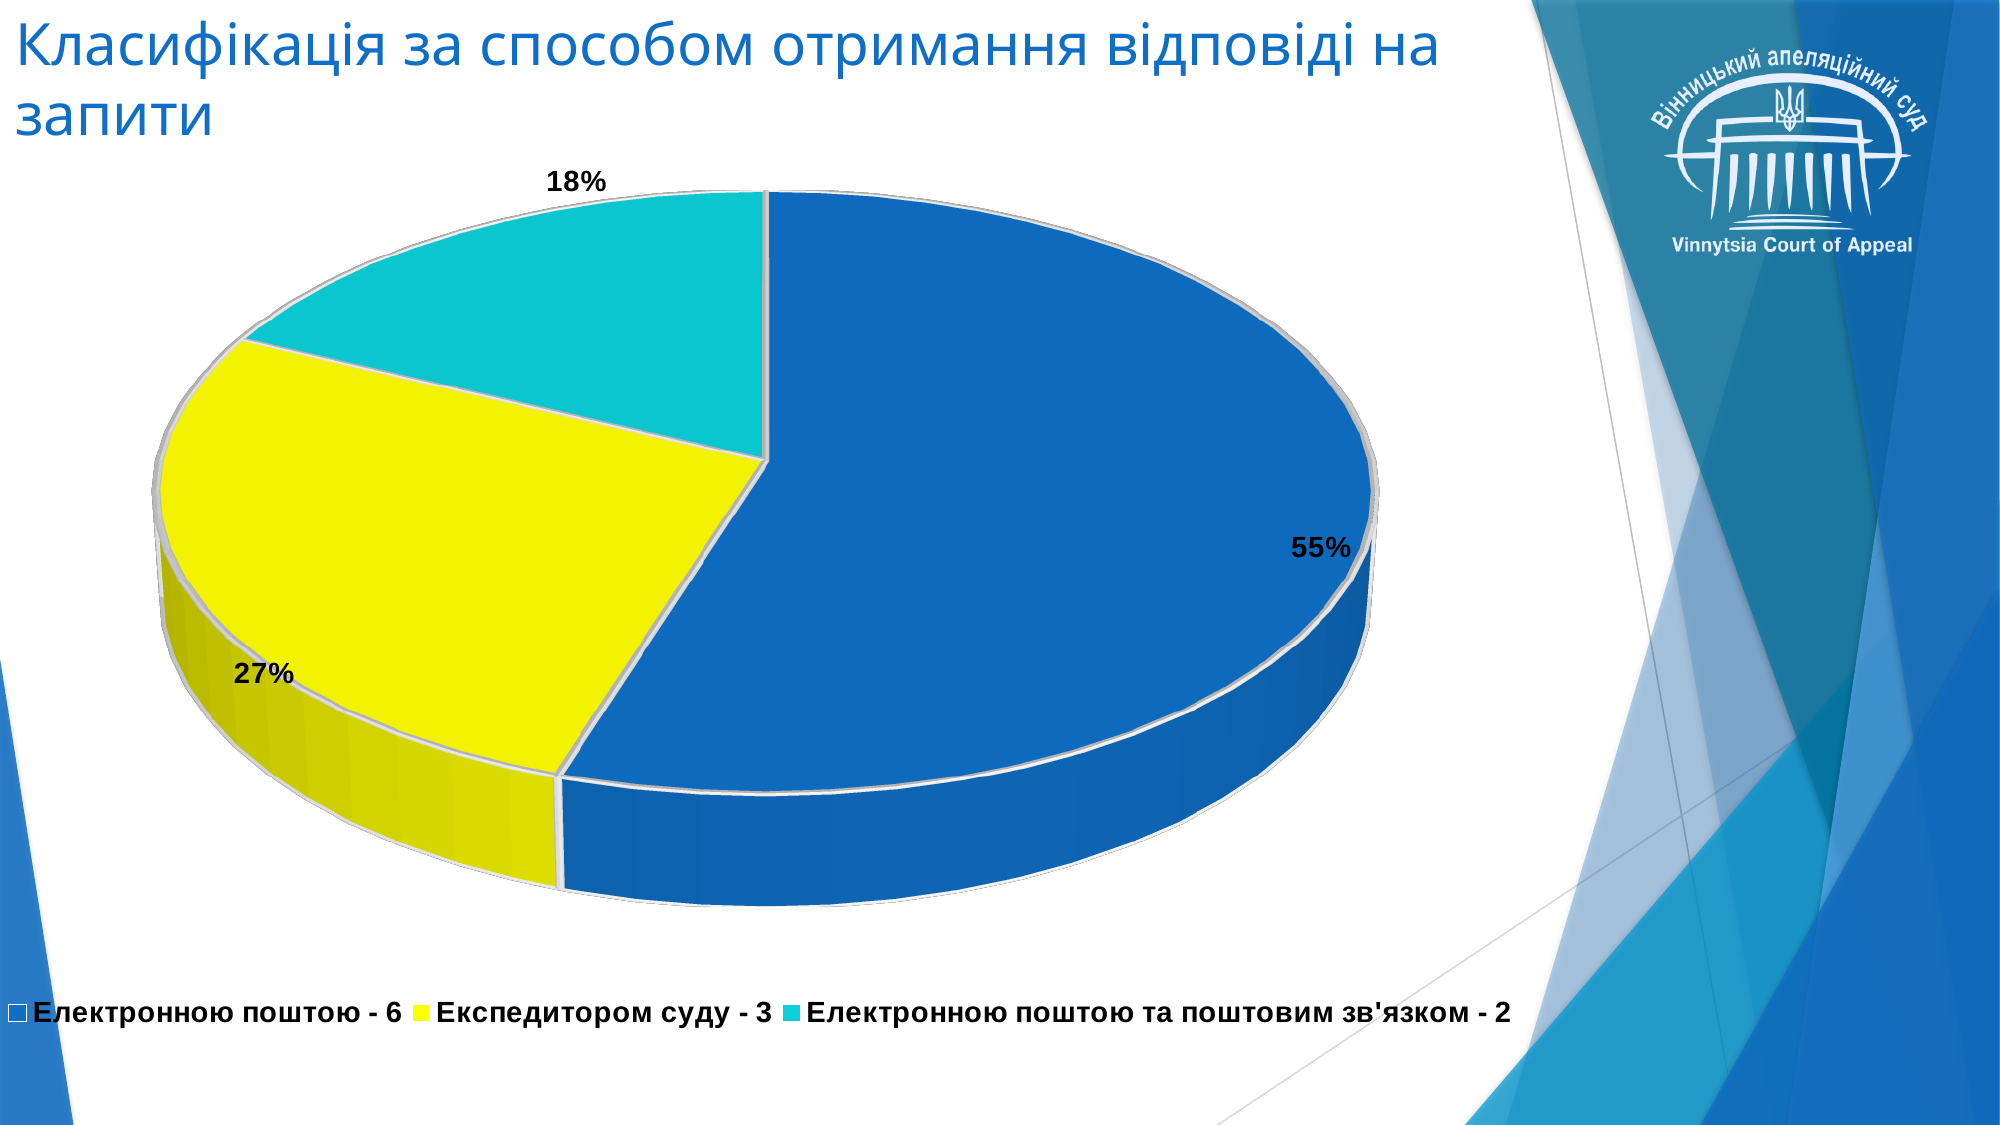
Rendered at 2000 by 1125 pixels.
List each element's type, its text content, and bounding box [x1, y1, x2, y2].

chart [0, 136, 1532, 1107]
picture [1620, 0, 1957, 296]
title Класифікація за способом отримання відповіді на запити [0, 0, 1521, 136]
